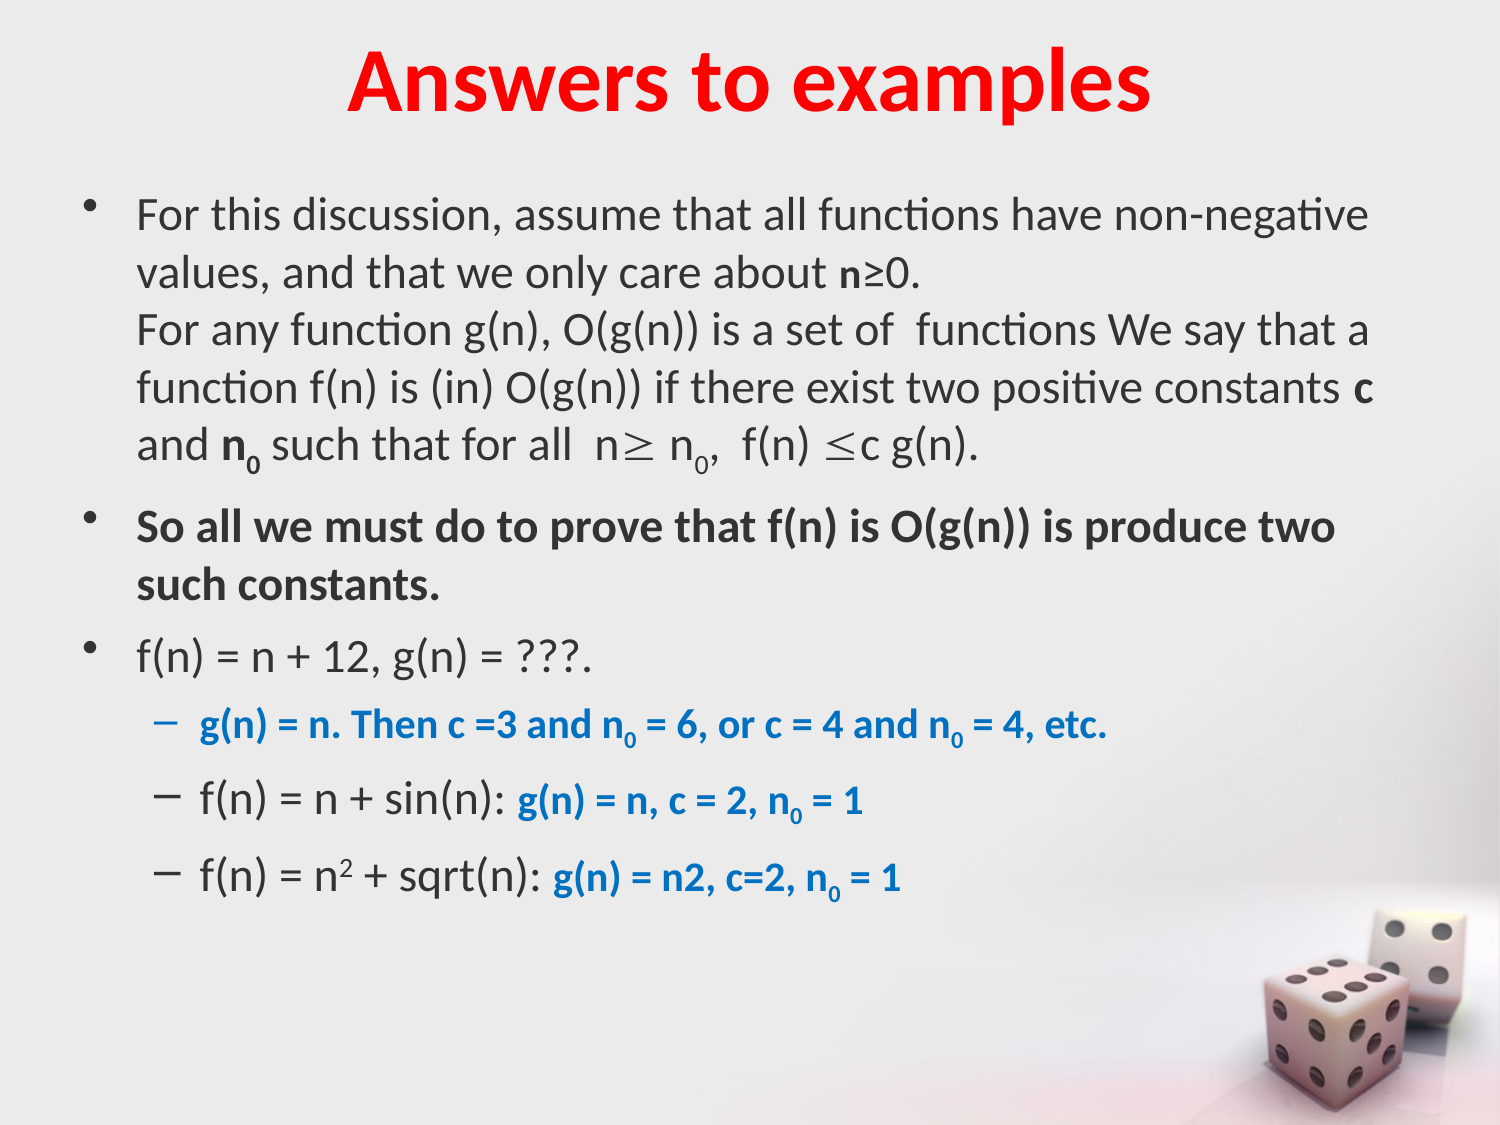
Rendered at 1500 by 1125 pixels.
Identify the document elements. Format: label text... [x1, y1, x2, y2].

list For this discussion, assume that all functions have non-negative values, and that we only care about n≥0. For any function g(n), O(g(n)) is a set of functions We say that a function f(n) is (in) O(g(n)) if there exist two positive constants c and n0 such that for all n n0, f(n) c g(n). So all we must do to prove that f(n) is O(g(n)) is produce two such constants. f(n) = n + 12, g(n) = ???. g(n) = n. Then c =3 and n0 = 6, or c = 4 and n0 = 4, etc. f(n) = n + sin(n): g(n) = n, c = 2, n0 = 1 f(n) = n2 + sqrt(n): g(n) = n2, c=2, n0 = 1 [74, 174, 1426, 913]
picture [0, 0, 1500, 1125]
title Answers to examples [74, 0, 1426, 151]
